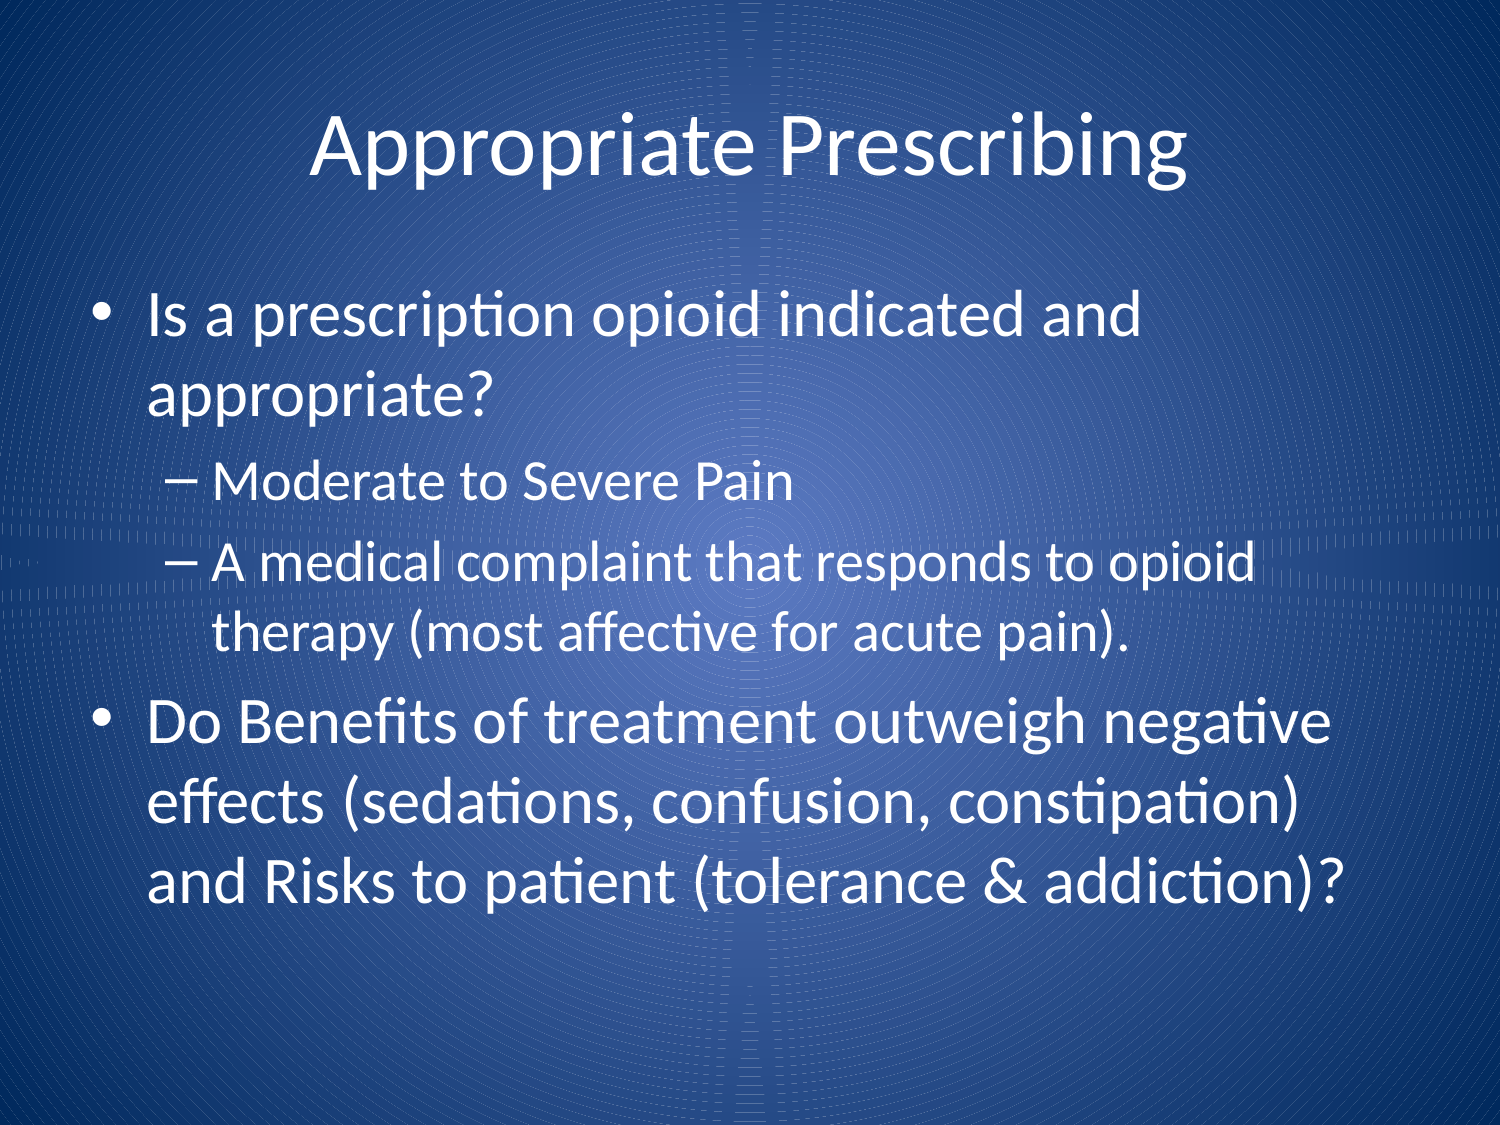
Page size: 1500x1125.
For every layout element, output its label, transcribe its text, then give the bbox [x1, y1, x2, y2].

title Appropriate Prescribing [74, 44, 1426, 233]
list Is a prescription opioid indicated and appropriate? Moderate to Severe Pain A medical complaint that responds to opioid therapy (most affective for acute pain). Do Benefits of treatment outweigh negative effects (sedations, confusion, constipation) and Risks to patient (tolerance & addiction)? [74, 262, 1426, 1006]
